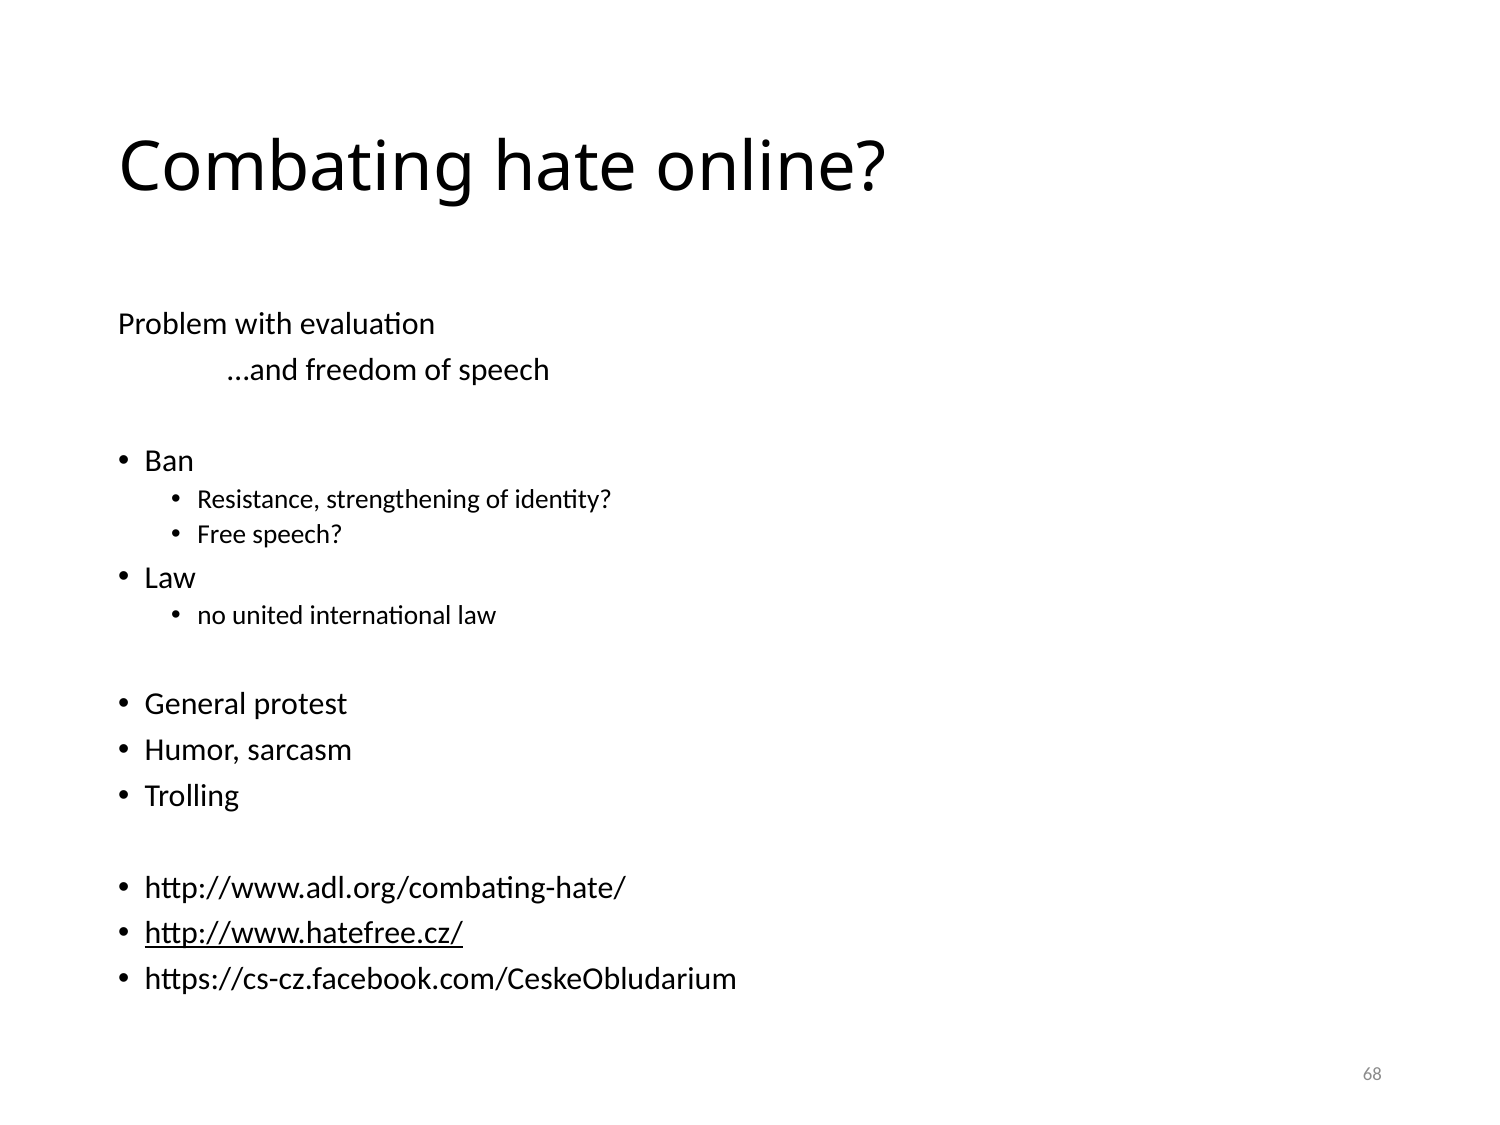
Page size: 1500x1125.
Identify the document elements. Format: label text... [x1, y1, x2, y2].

title Combating hate online? [103, 59, 1397, 278]
slide_number 68 [1059, 1042, 1397, 1103]
list Problem with evaluation …and freedom of speech Ban Resistance, strengthening of identity? Free speech? Law no united international law General protest Humor, sarcasm Trolling http://www.adl.org/combating-hate/ http://www.hatefree.cz/ https://cs-cz.facebook.com/CeskeObludarium [103, 299, 1397, 1014]
